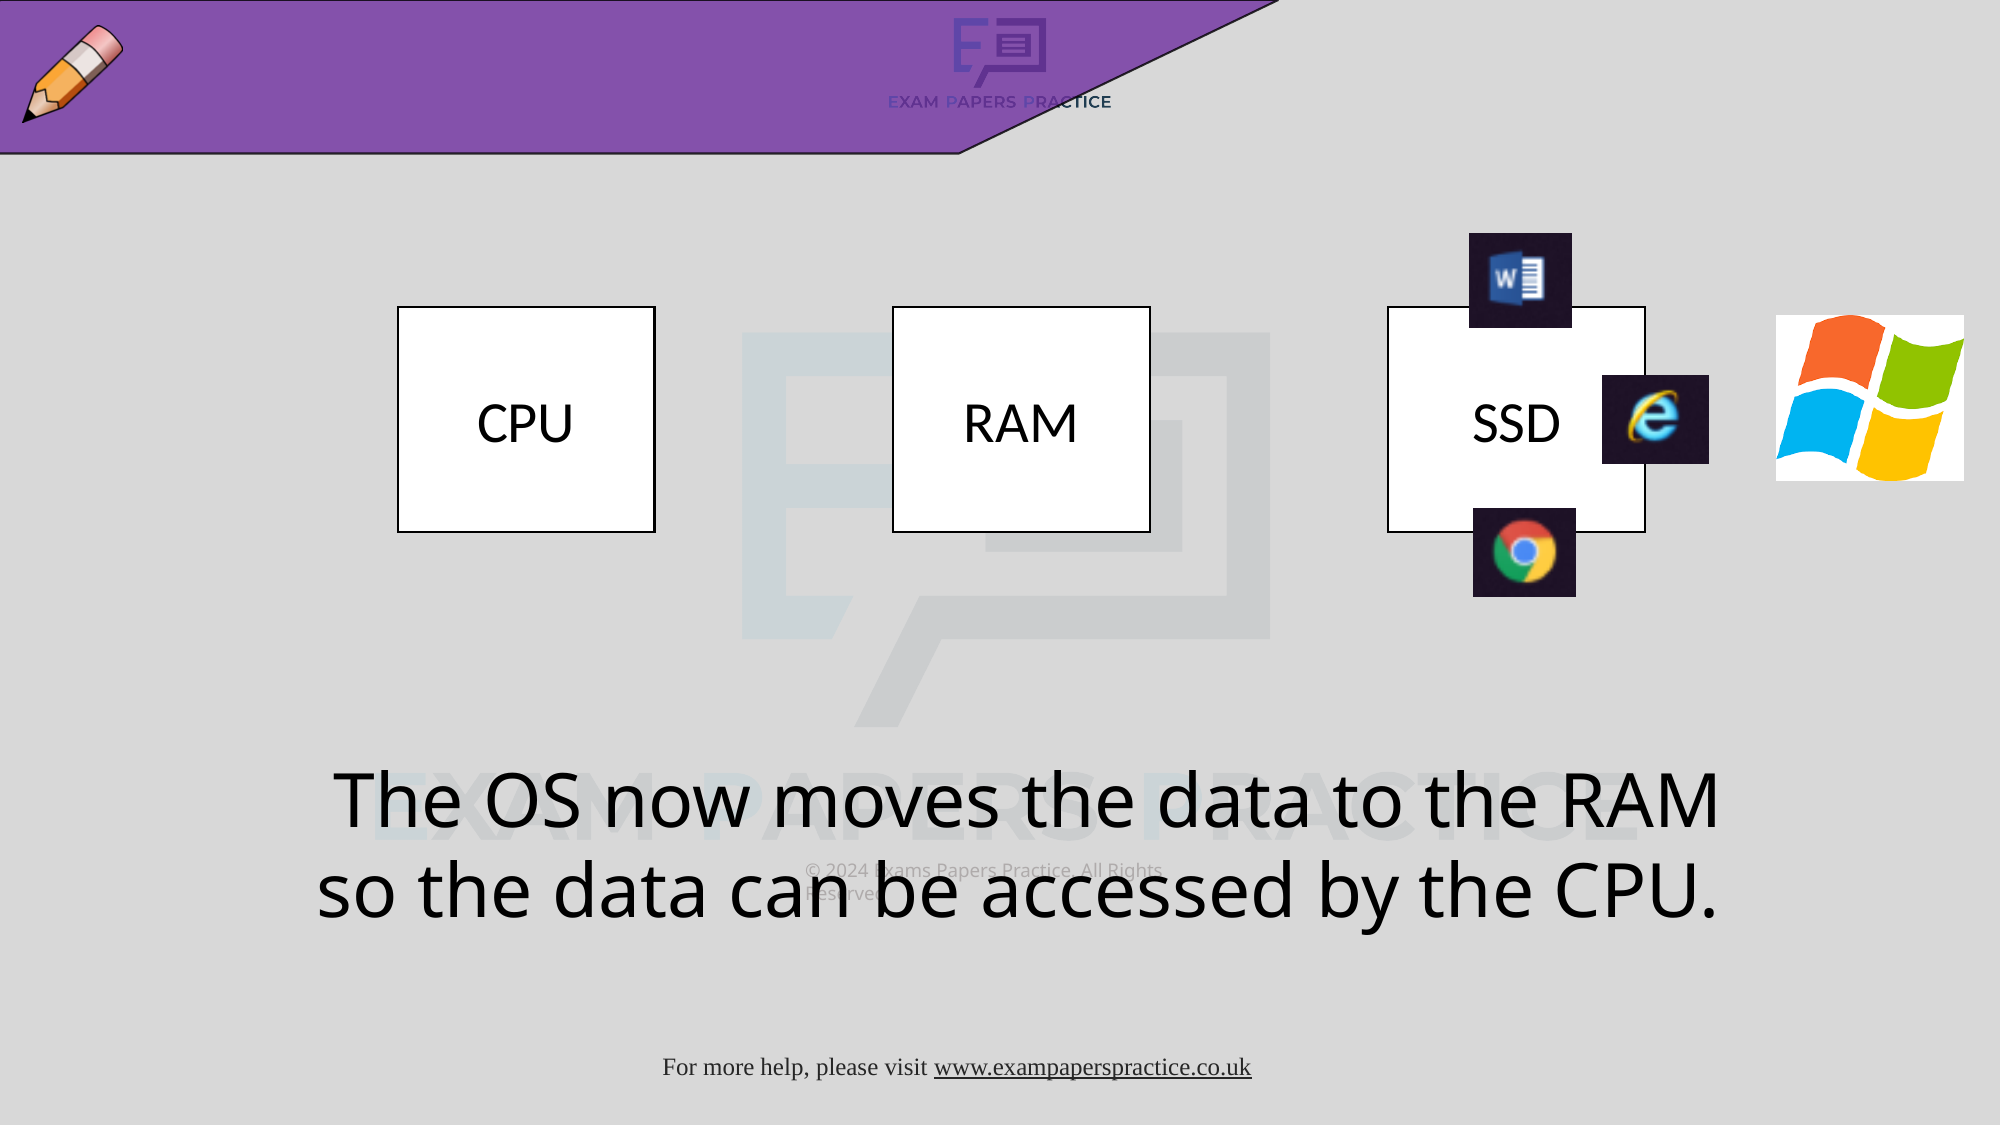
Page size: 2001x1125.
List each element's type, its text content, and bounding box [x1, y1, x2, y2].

picture [1602, 375, 1709, 464]
picture [1776, 315, 1964, 481]
text_box RAM [892, 306, 1151, 533]
picture [1469, 233, 1572, 328]
text_box The OS now moves the data to the RAM so the data can be accessed by the CPU. [279, 745, 1778, 941]
text_box SSD [1387, 306, 1646, 533]
text_box CPU [397, 306, 656, 533]
picture [22, 25, 123, 123]
picture [1473, 508, 1576, 597]
